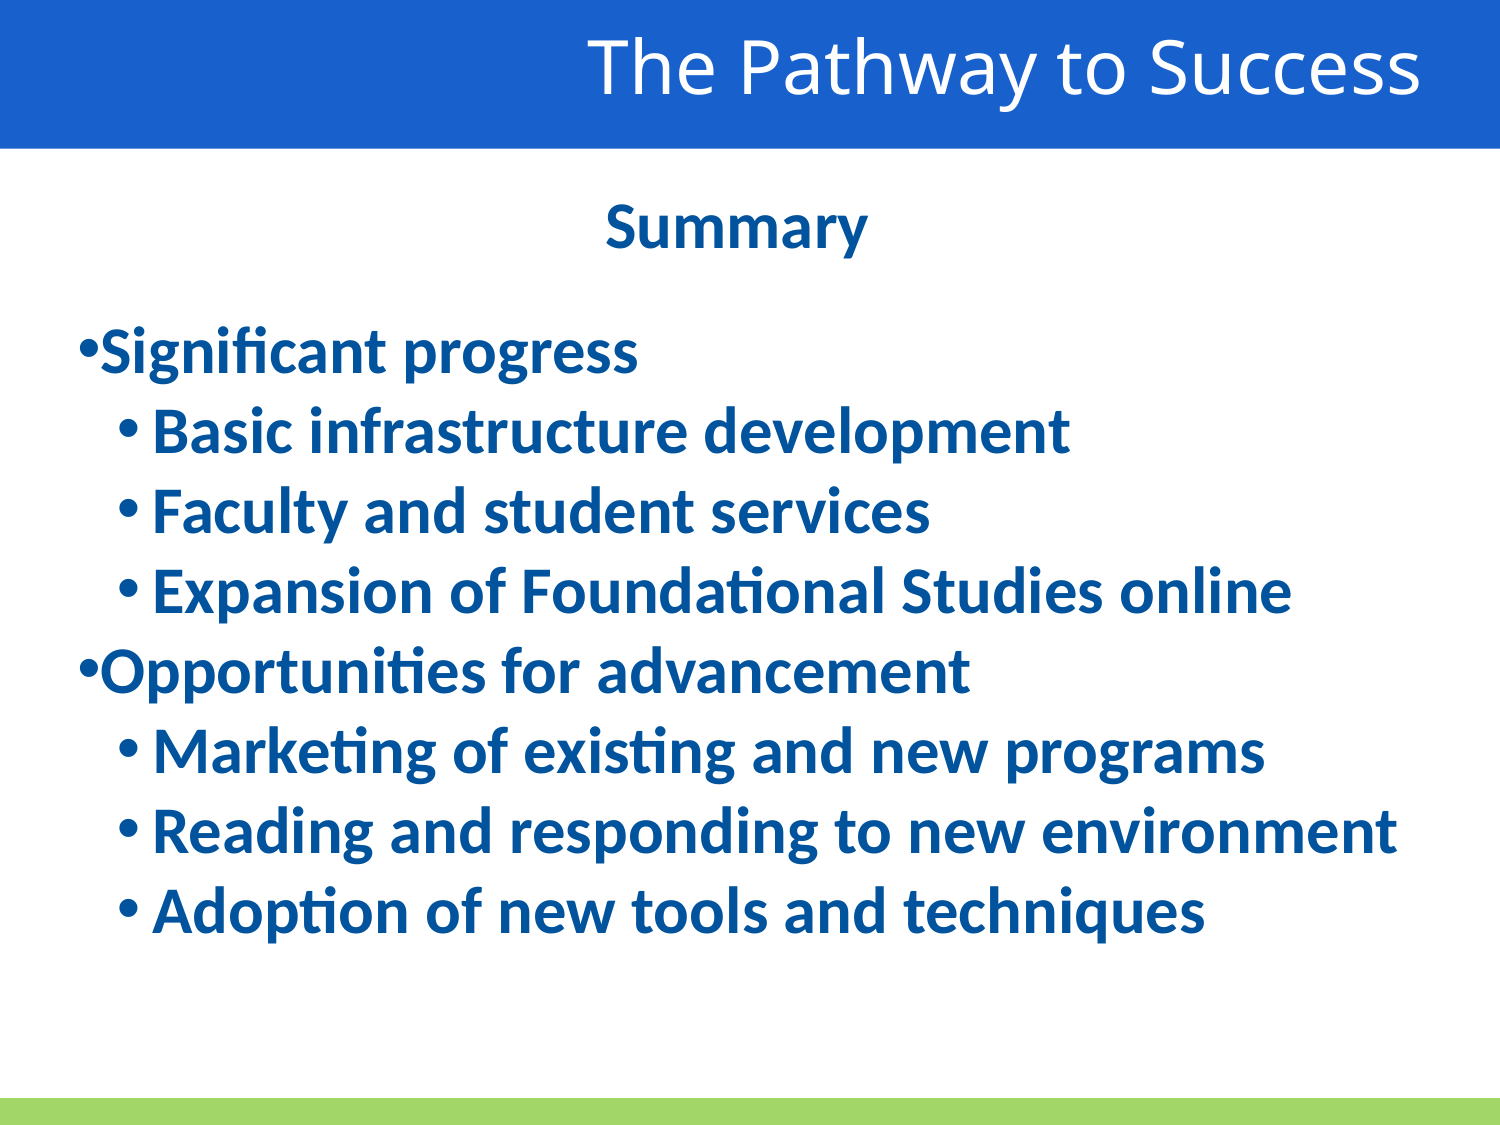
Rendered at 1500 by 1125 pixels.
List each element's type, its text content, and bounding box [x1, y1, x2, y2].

text_box Significant progress Basic infrastructure development Faculty and student services Expansion of Foundational Studies online Opportunities for advancement Marketing of existing and new programs Reading and responding to new environment Adoption of new tools and techniques [62, 299, 1463, 1022]
text_box [0, 0, 1500, 149]
text_box The Pathway to Success [12, 12, 1438, 118]
text_box Summary [324, 187, 1150, 269]
